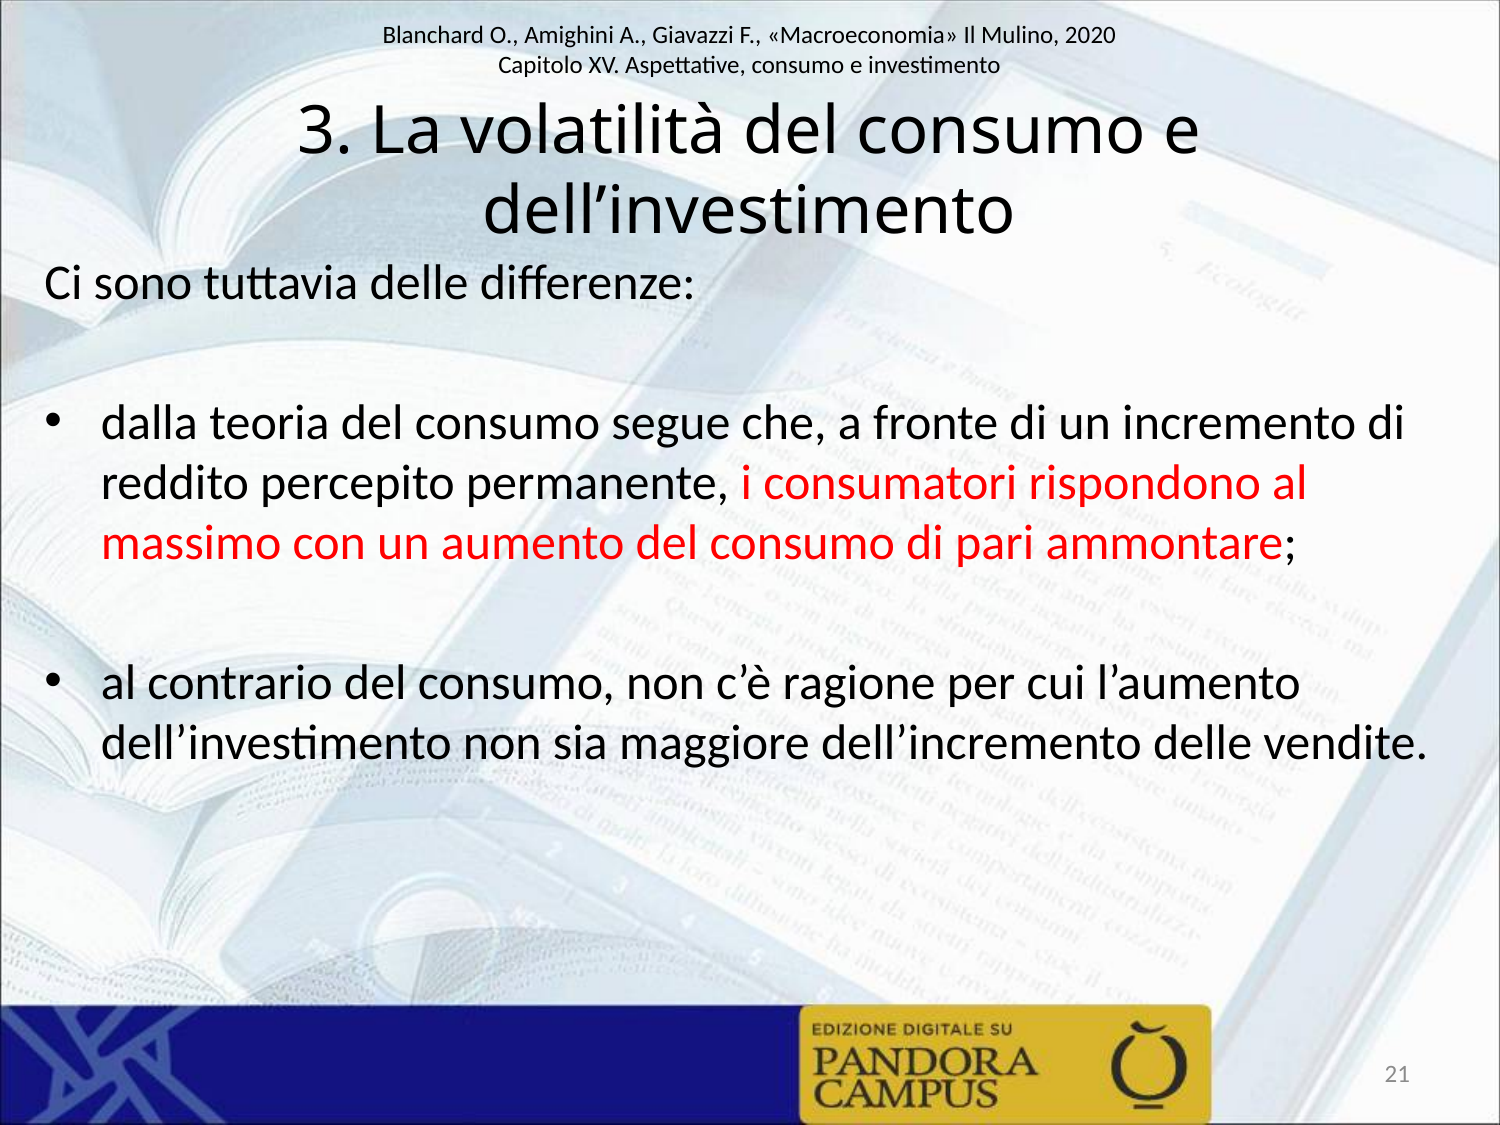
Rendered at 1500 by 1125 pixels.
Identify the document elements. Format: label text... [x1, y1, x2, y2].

picture [0, 0, 1500, 1125]
slide_number 21 [1074, 1042, 1425, 1103]
title 3. La volatilità del consumo e dell’investimento [75, 79, 1425, 242]
list Ci sono tuttavia delle differenze: dalla teoria del consumo segue che, a fronte di un incremento di reddito percepito permanente, i consumatori rispondono al massimo con un aumento del consumo di pari ammontare; al contrario del consumo, non c’è ragione per cui l’aumento dell’investimento non sia maggiore dell’incremento delle vendite. [29, 242, 1500, 975]
